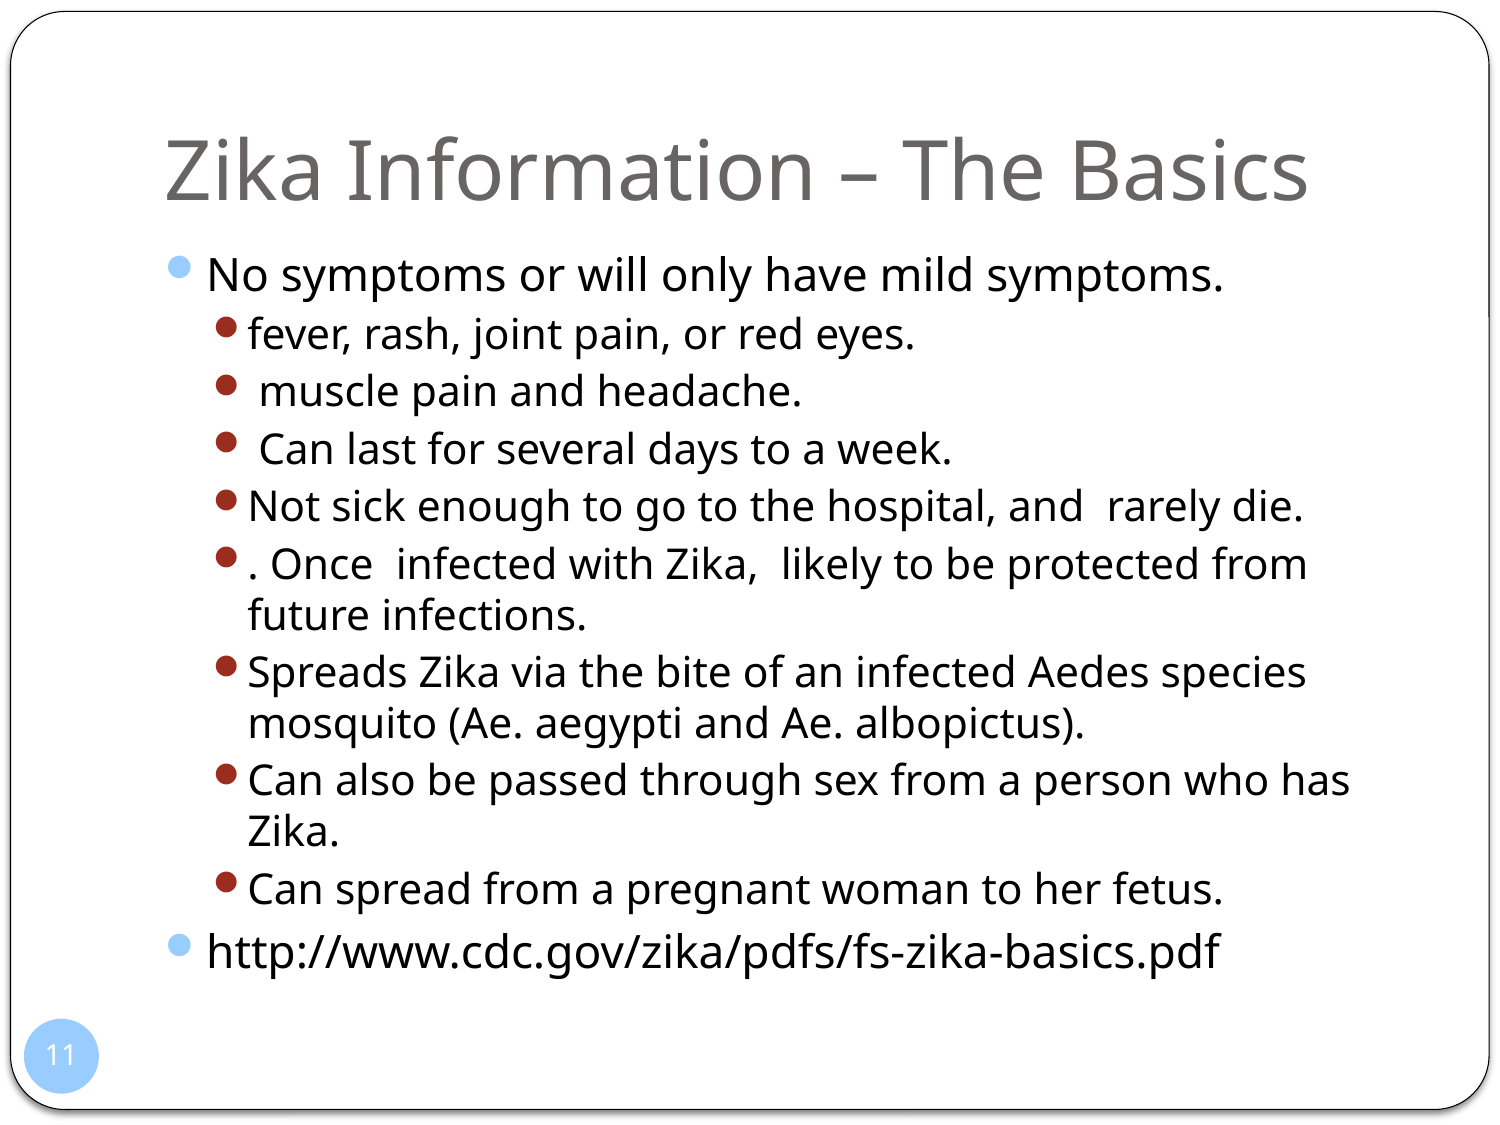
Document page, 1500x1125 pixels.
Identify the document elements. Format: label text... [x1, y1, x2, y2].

slide_number 11 [23, 1018, 99, 1094]
list No symptoms or will only have mild symptoms. fever, rash, joint pain, or red eyes. muscle pain and headache. Can last for several days to a week. Not sick enough to go to the hospital, and rarely die. . Once infected with Zika, likely to be protected from future infections. Spreads Zika via the bite of an infected Aedes species mosquito (Ae. aegypti and Ae. albopictus). Can also be passed through sex from a person who has Zika. Can spread from a pregnant woman to her fetus. http://www.cdc.gov/zika/pdfs/fs-zika-basics.pdf [150, 237, 1425, 988]
title Zika Information – The Basics [150, 45, 1425, 233]
